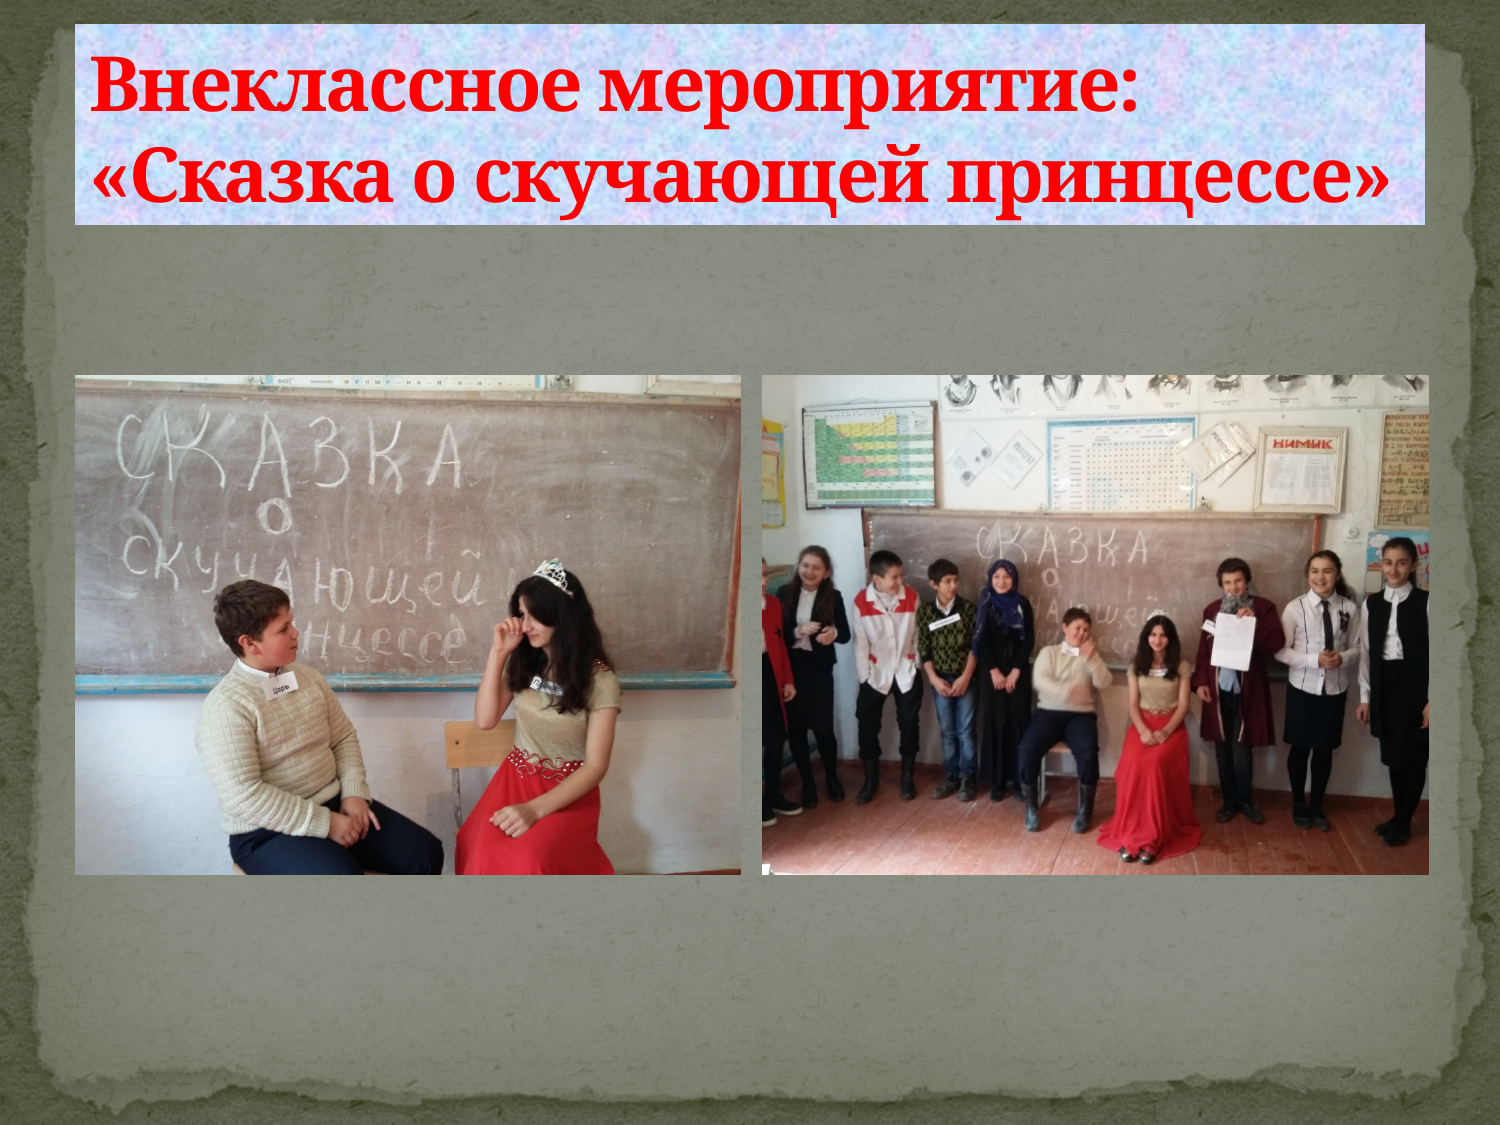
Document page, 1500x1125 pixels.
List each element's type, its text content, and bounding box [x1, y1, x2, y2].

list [76, 377, 741, 874]
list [764, 377, 1429, 874]
title Внеклассное мероприятие: «Сказка о скучающей принцессе» [74, 24, 1425, 225]
